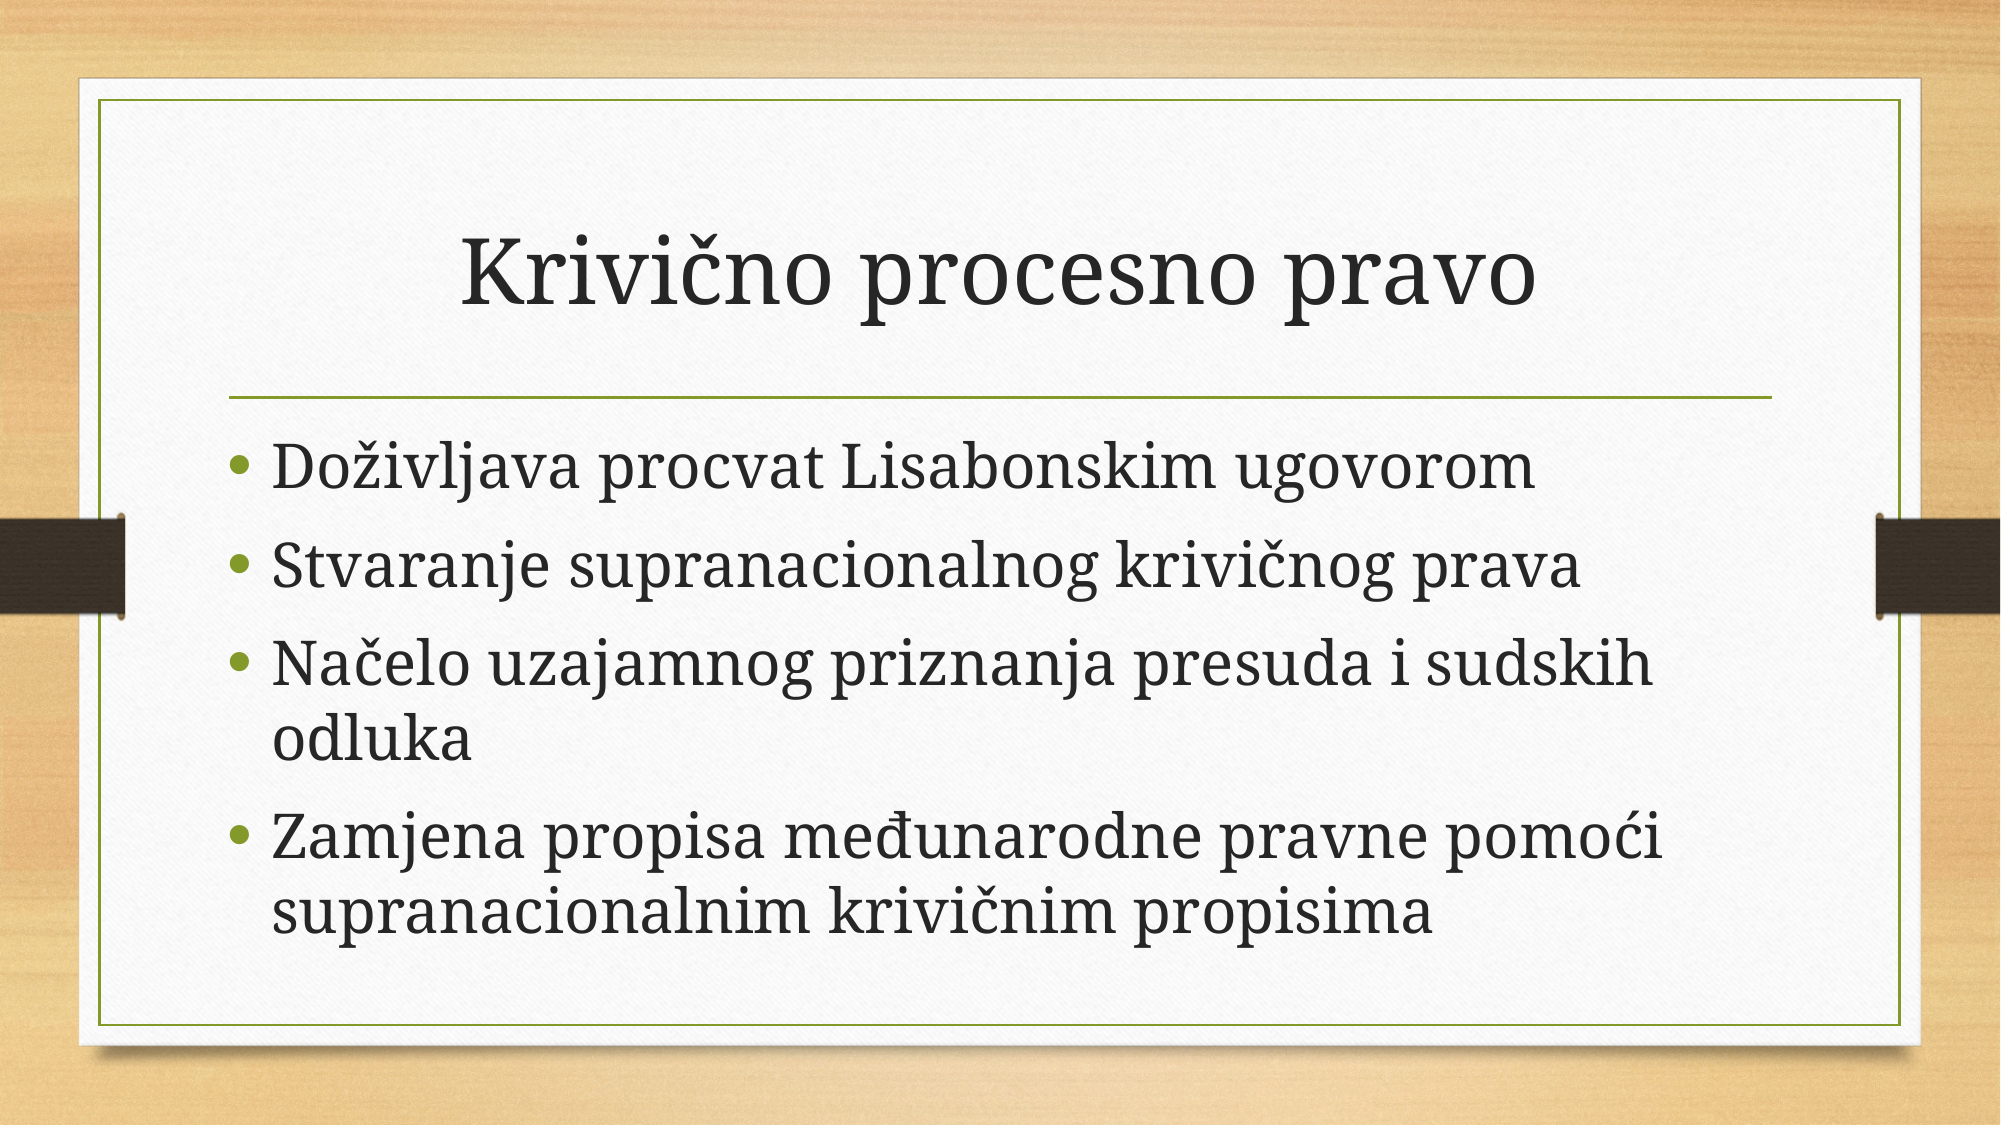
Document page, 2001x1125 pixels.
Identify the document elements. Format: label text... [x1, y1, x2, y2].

picture [0, 0, 2001, 1125]
list Doživljava procvat Lisabonskim ugovorom Stvaranje supranacionalnog krivičnog prava Načelo uzajamnog priznanja presuda i sudskih odluka Zamjena propisa međunarodne pravne pomoći supranacionalnim krivičnim propisima [212, 419, 1788, 964]
title Krivično procesno pravo [212, 161, 1788, 375]
